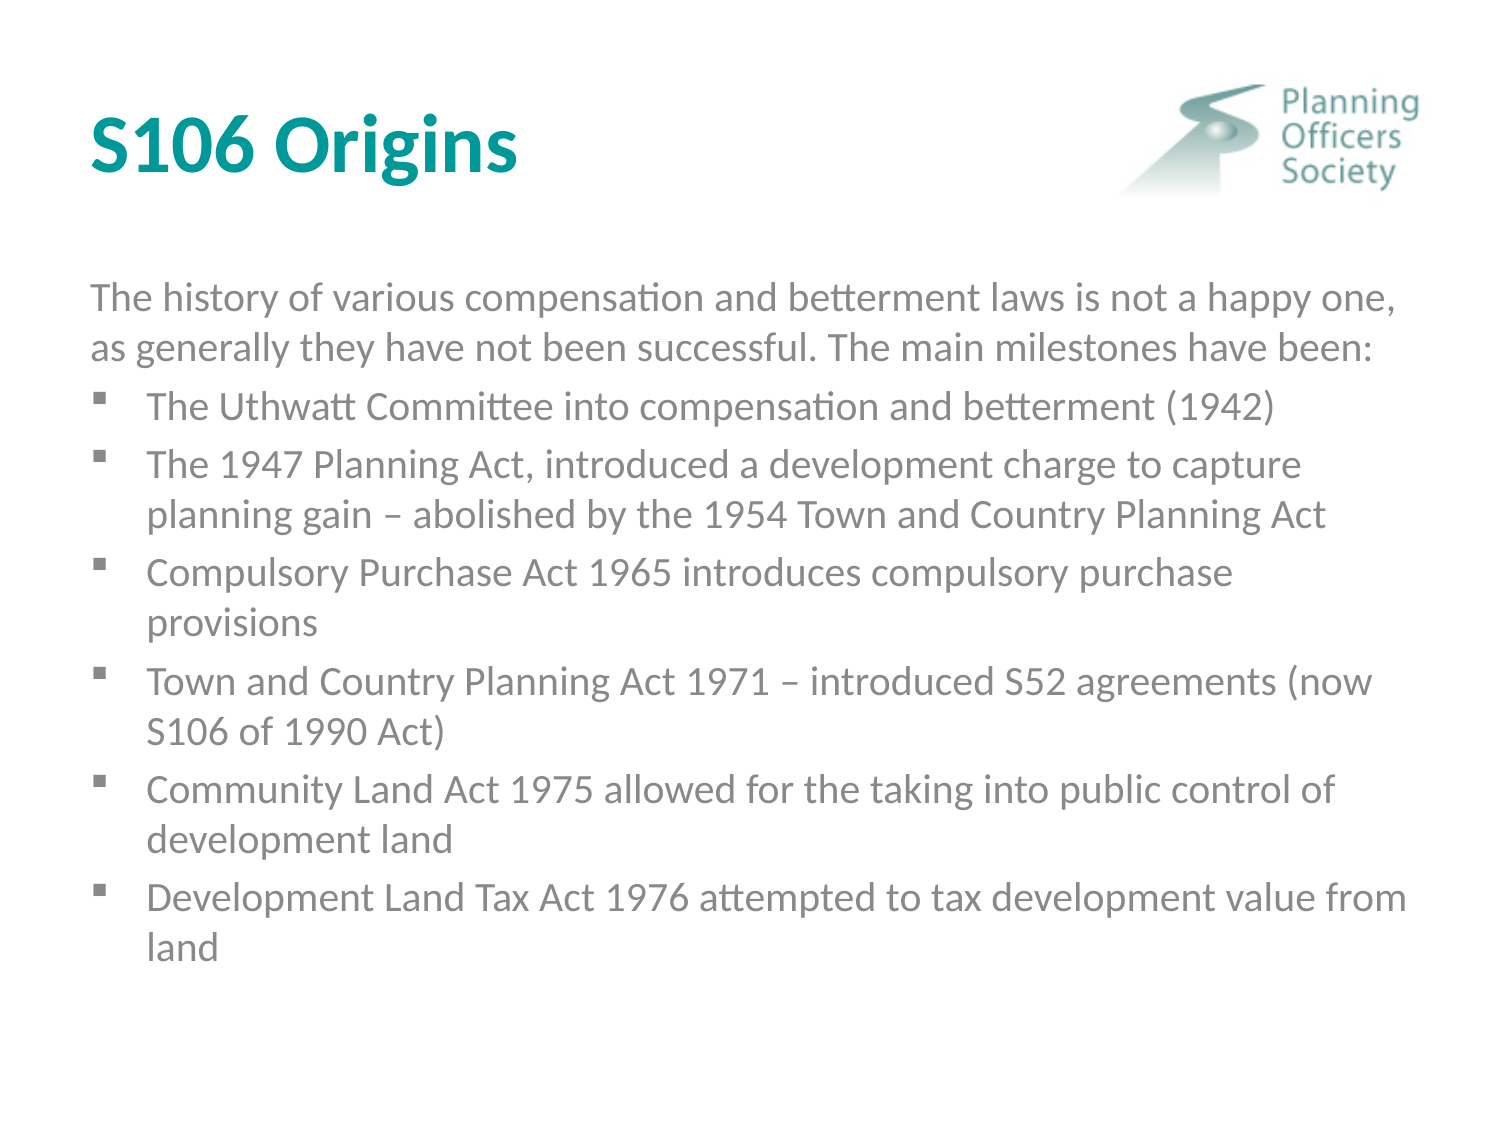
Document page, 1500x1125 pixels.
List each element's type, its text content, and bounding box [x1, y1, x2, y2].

picture [1105, 78, 1432, 208]
title S106 Origins [75, 45, 1105, 233]
list The history of various compensation and betterment laws is not a happy one, as generally they have not been successful. The main milestones have been: The Uthwatt Committee into compensation and betterment (1942) The 1947 Planning Act, introduced a development charge to capture planning gain – abolished by the 1954 Town and Country Planning Act Compulsory Purchase Act 1965 introduces compulsory purchase provisions Town and Country Planning Act 1971 – introduced S52 agreements (now S106 of 1990 Act) Community Land Act 1975 allowed for the taking into public control of development land Development Land Tax Act 1976 attempted to tax development value from land [75, 262, 1425, 1005]
